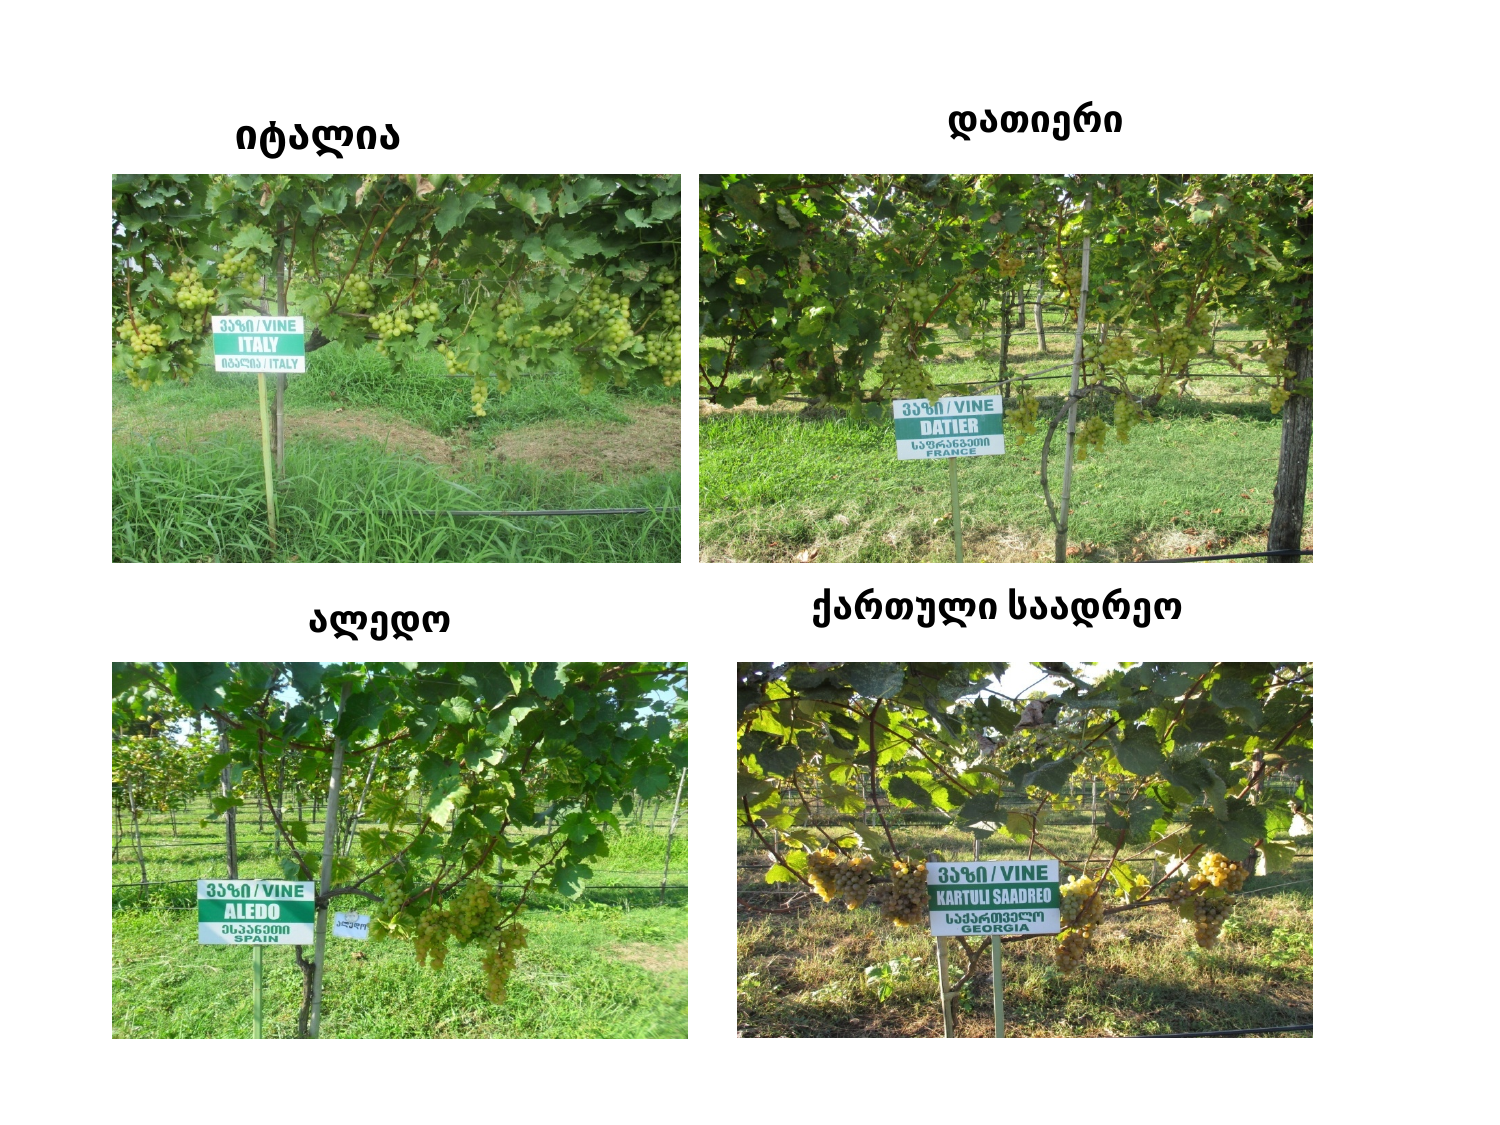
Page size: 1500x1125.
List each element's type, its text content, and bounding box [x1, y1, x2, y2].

picture [112, 174, 681, 563]
text_box დათიერი [932, 87, 1139, 148]
picture [699, 174, 1313, 563]
text_box ალედო [293, 587, 467, 648]
picture [737, 662, 1313, 1038]
text_box ქართული საადრეო [796, 574, 1198, 635]
list იტალია [75, 75, 1425, 1005]
picture [112, 662, 688, 1040]
